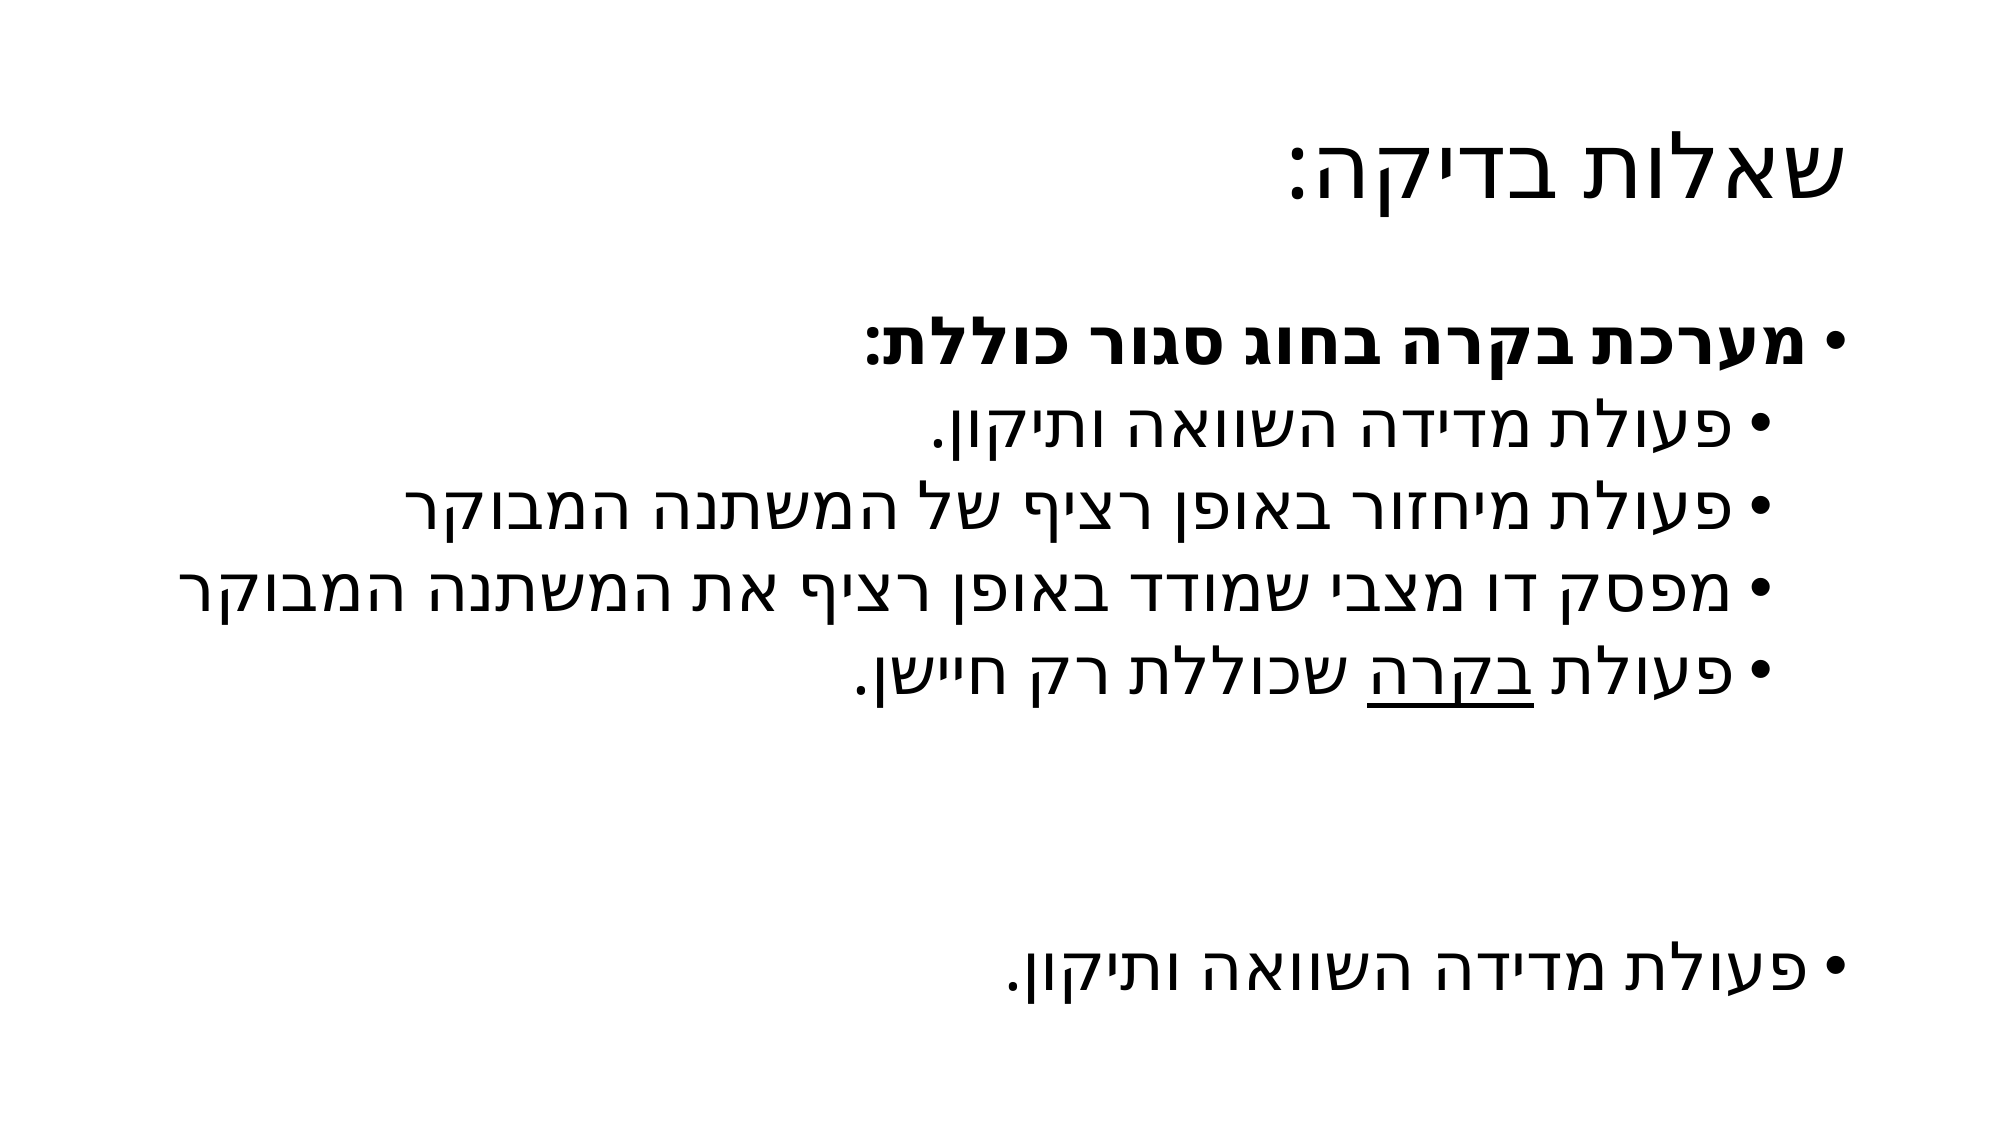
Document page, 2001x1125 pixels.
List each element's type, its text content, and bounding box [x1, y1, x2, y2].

title שאלות בדיקה: [137, 59, 1863, 278]
list מערכת בקרה בחוג סגור כוללת: פעולת מדידה השוואה ותיקון. פעולת מיחזור באופן רציף של המשתנה המבוקר מפסק דו מצבי שמודד באופן רציף את המשתנה המבוקר פעולת בקרה שכוללת רק חיישן. פעולת מדידה השוואה ותיקון. [137, 299, 1863, 1014]
